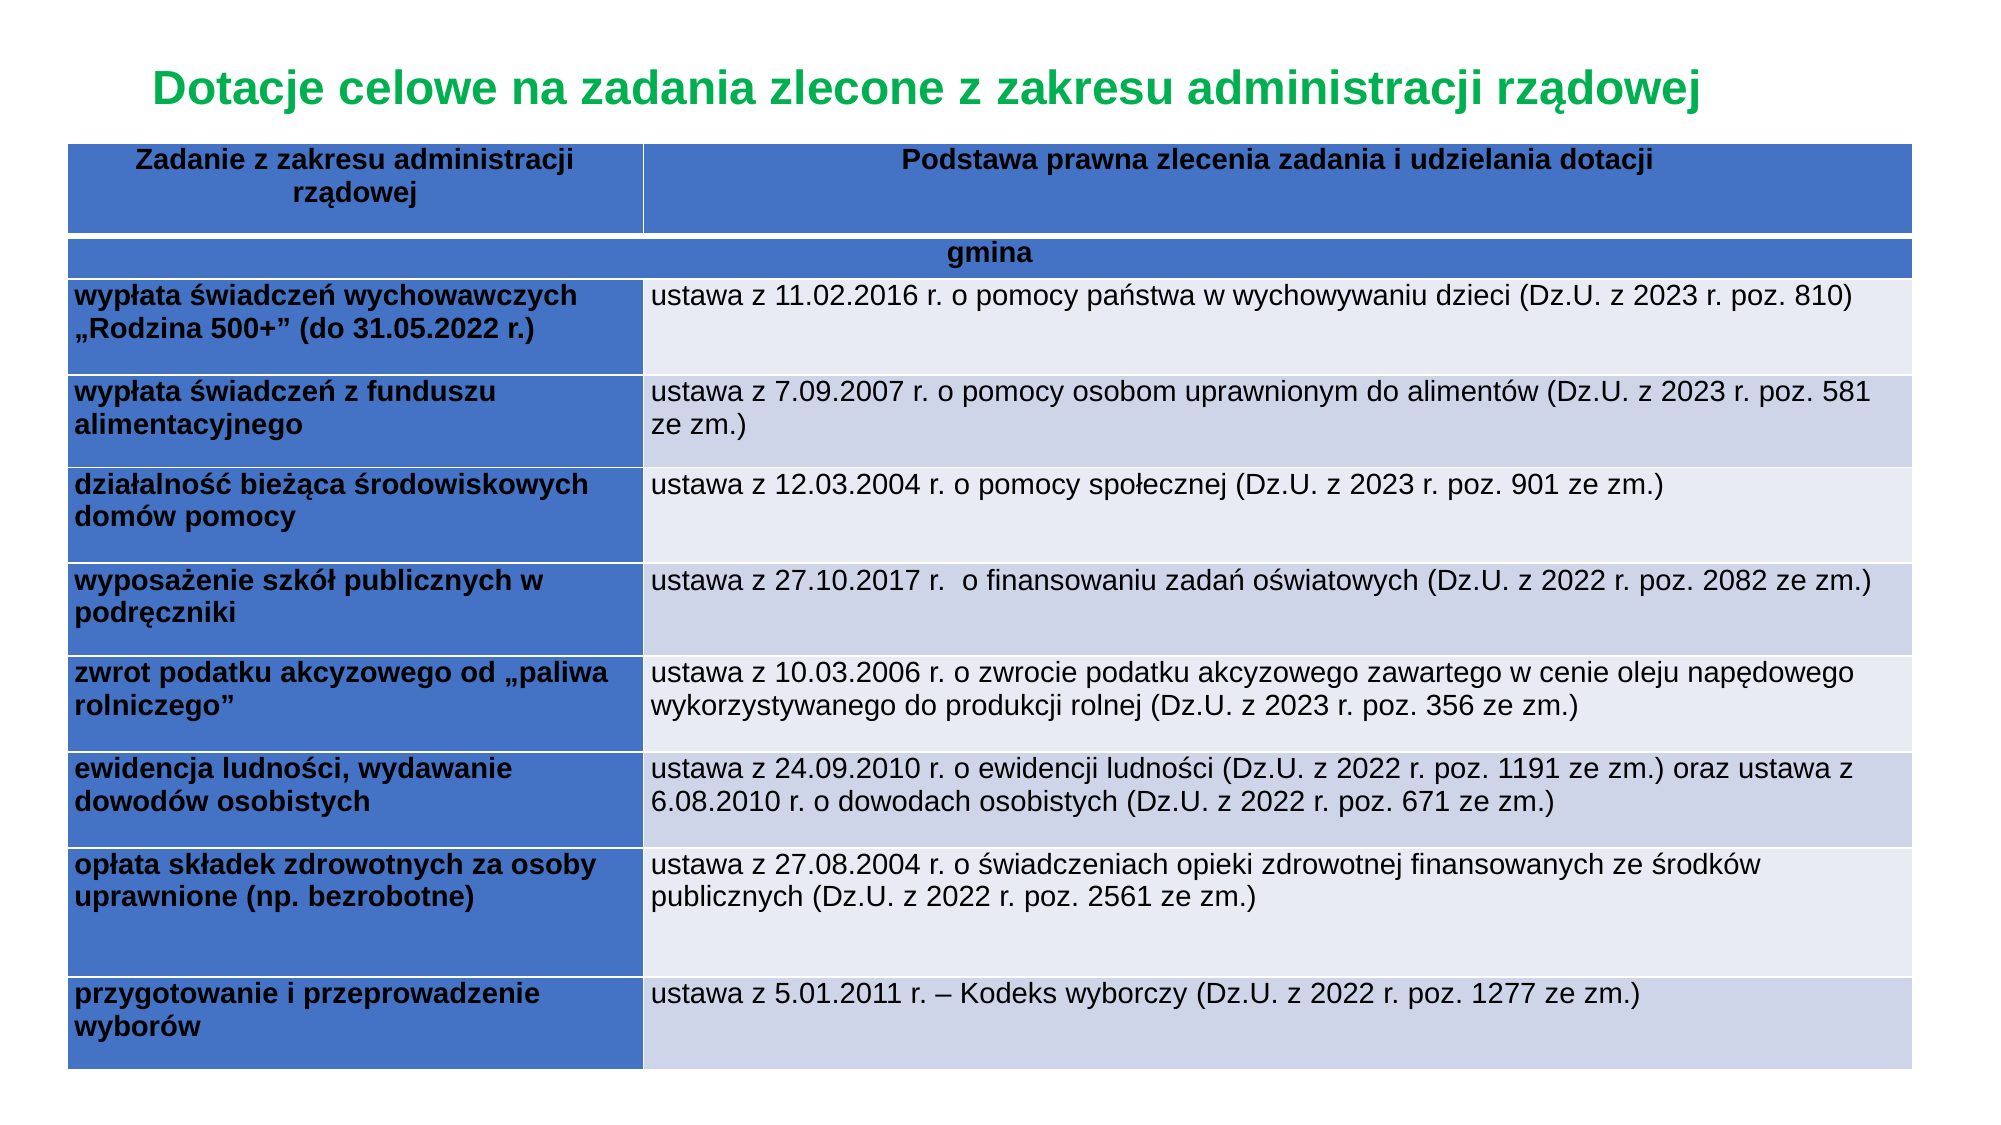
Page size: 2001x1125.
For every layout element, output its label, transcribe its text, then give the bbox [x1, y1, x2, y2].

table_cell wypłata świadczeń z funduszu alimentacyjnego [68, 376, 643, 467]
table_cell ustawa z 24.09.2010 r. o ewidencji ludności (Dz.U. z 2022 r. poz. 1191 ze zm.) oraz ustawa z 6.08.2010 r. o dowodach osobistych (Dz.U. z 2022 r. poz. 671 ze zm.) [644, 753, 1912, 847]
table_cell wyposażenie szkół publicznych w podręczniki [68, 564, 643, 655]
table_cell opłata składek zdrowotnych za osoby uprawnione (np. bezrobotne) [68, 849, 643, 976]
table_cell ustawa z 27.10.2017 r. o finansowaniu zadań oświatowych (Dz.U. z 2022 r. poz. 2082 ze zm.) [644, 564, 1912, 655]
table_header Zadanie z zakresu administracji rządowej [68, 144, 643, 233]
table_cell gmina [68, 239, 1912, 278]
table_cell ustawa z 5.01.2011 r. – Kodeks wyborczy (Dz.U. z 2022 r. poz. 1277 ze zm.) [644, 978, 1912, 1069]
table_cell ustawa z 11.02.2016 r. o pomocy państwa w wychowywaniu dzieci (Dz.U. z 2023 r. poz. 810) [644, 280, 1912, 374]
table_header Podstawa prawna zlecenia zadania i udzielania dotacji [644, 144, 1912, 233]
table_cell przygotowanie i przeprowadzenie wyborów [68, 978, 643, 1069]
title Dotacje celowe na zadania zlecone z zakresu administracji rządowej [137, 55, 1863, 123]
table_cell ustawa z 27.08.2004 r. o świadczeniach opieki zdrowotnej finansowanych ze środków publicznych (Dz.U. z 2022 r. poz. 2561 ze zm.) [644, 849, 1912, 976]
table_cell wypłata świadczeń wychowawczych „Rodzina 500+” (do 31.05.2022 r.) [68, 280, 643, 374]
table_cell działalność bieżąca środowiskowych domów pomocy [68, 468, 643, 562]
table_cell ustawa z 12.03.2004 r. o pomocy społecznej (Dz.U. z 2023 r. poz. 901 ze zm.) [644, 468, 1912, 562]
table_cell ustawa z 7.09.2007 r. o pomocy osobom uprawnionym do alimentów (Dz.U. z 2023 r. poz. 581 ze zm.) [644, 376, 1912, 467]
table_cell zwrot podatku akcyzowego od „paliwa rolniczego” [68, 657, 643, 751]
table_cell ewidencja ludności, wydawanie dowodów osobistych [68, 753, 643, 847]
table_cell ustawa z 10.03.2006 r. o zwrocie podatku akcyzowego zawartego w cenie oleju napędowego wykorzystywanego do produkcji rolnej (Dz.U. z 2023 r. poz. 356 ze zm.) [644, 657, 1912, 751]
